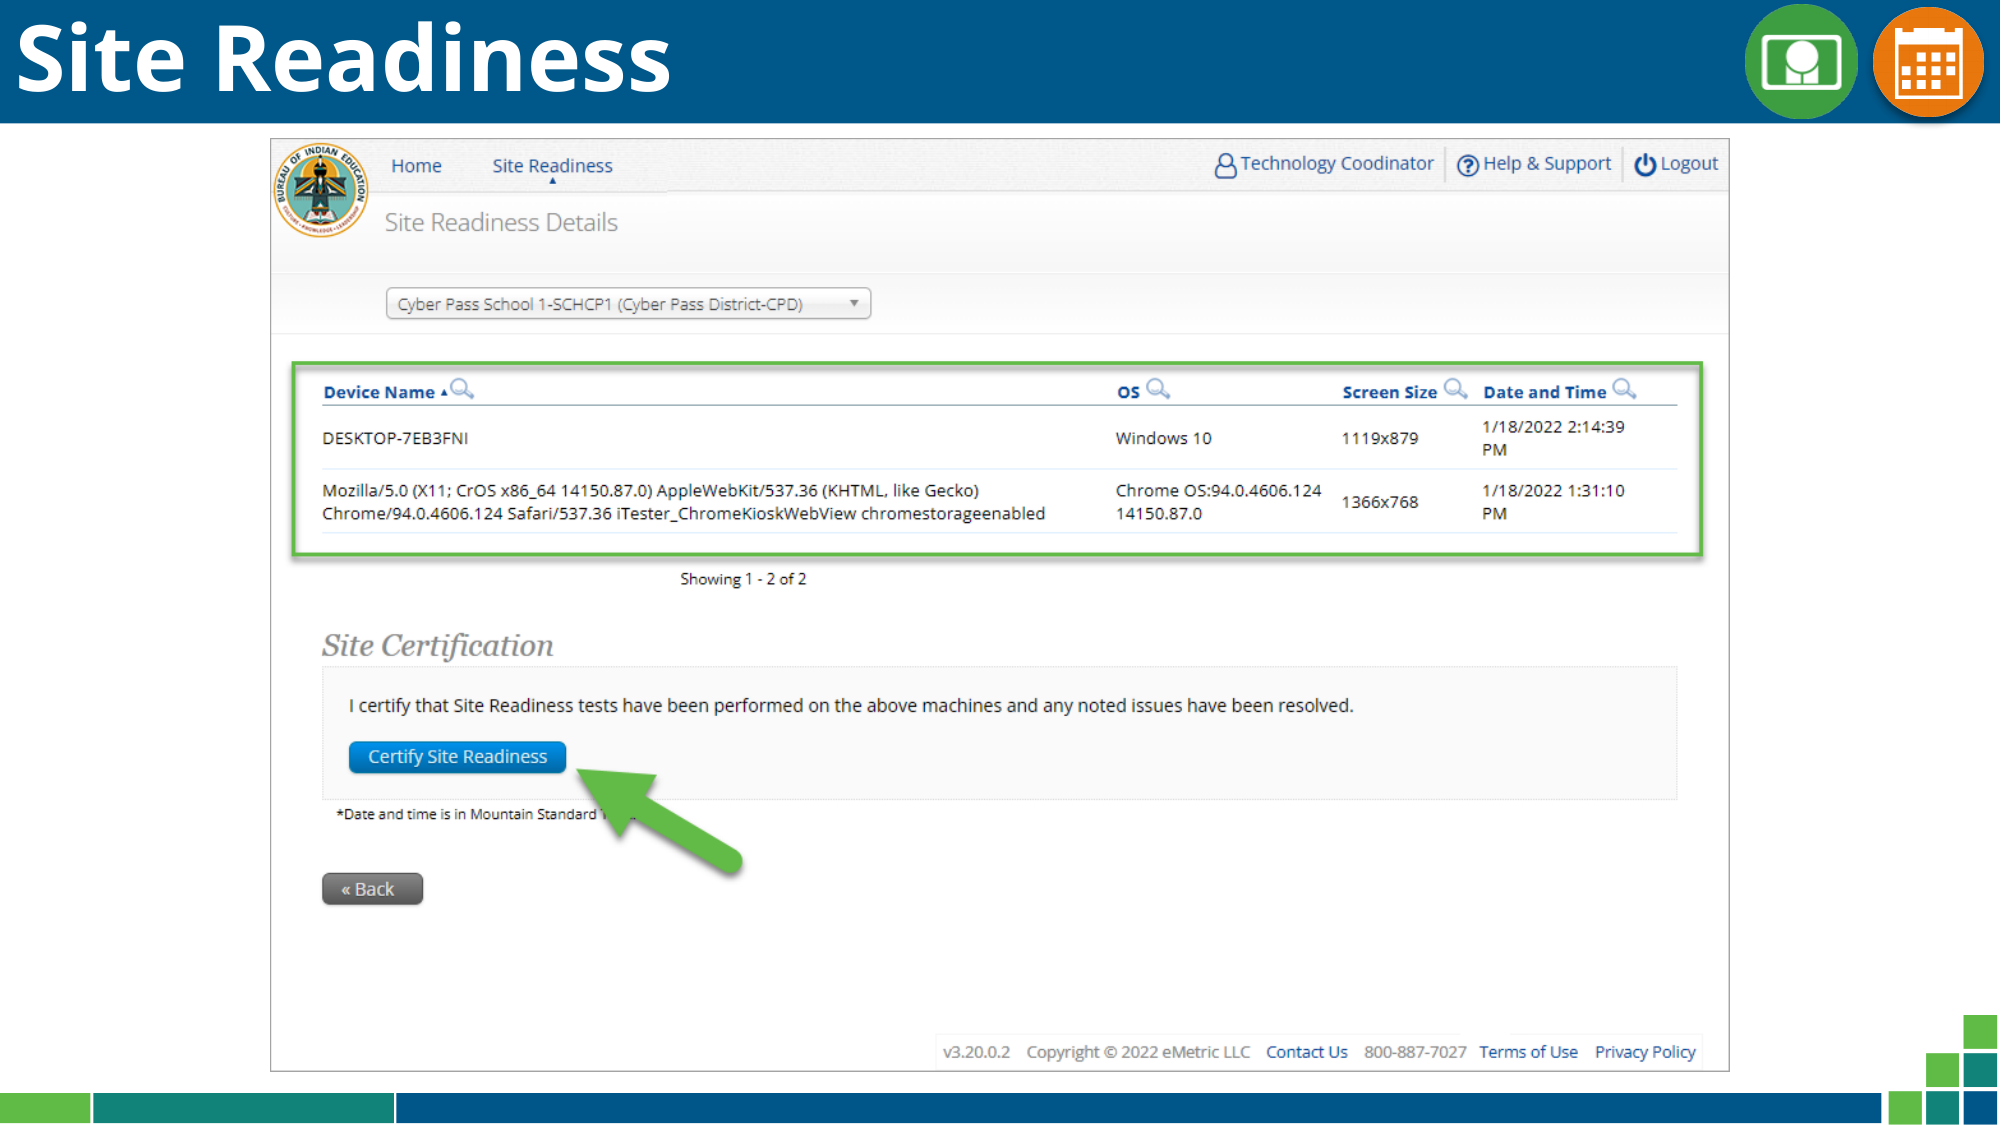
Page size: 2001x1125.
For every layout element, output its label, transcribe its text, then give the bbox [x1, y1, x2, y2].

picture [1745, 4, 1858, 119]
picture [1888, 1015, 2001, 1125]
picture [1873, 7, 1984, 117]
title Site Readiness [0, 0, 2000, 124]
picture [270, 138, 1730, 1072]
